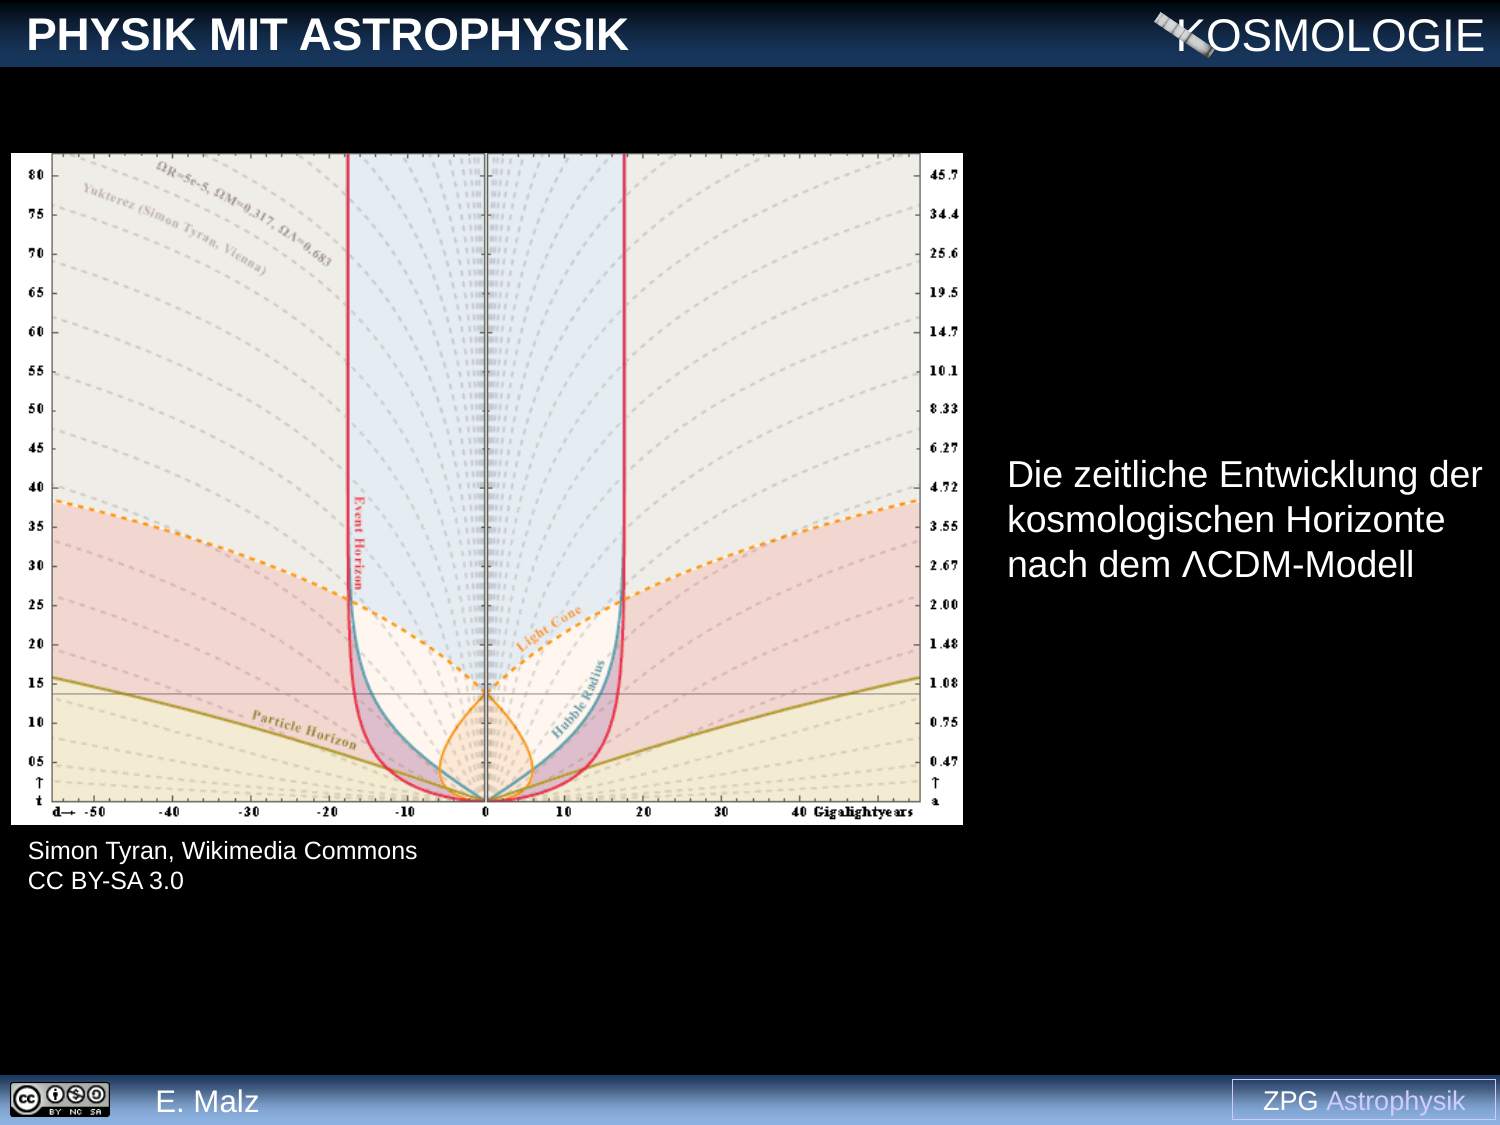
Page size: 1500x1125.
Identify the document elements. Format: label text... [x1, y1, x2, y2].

picture [0, 0, 1500, 67]
text_box Die zeitliche Entwicklung der kosmologischen Horizonte nach dem ΛCDM-Modell [992, 442, 1500, 593]
text_box Simon Tyran, Wikimedia Commons CC BY-SA 3.0 [12, 832, 434, 902]
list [11, 153, 963, 825]
picture [0, 1075, 1500, 1125]
